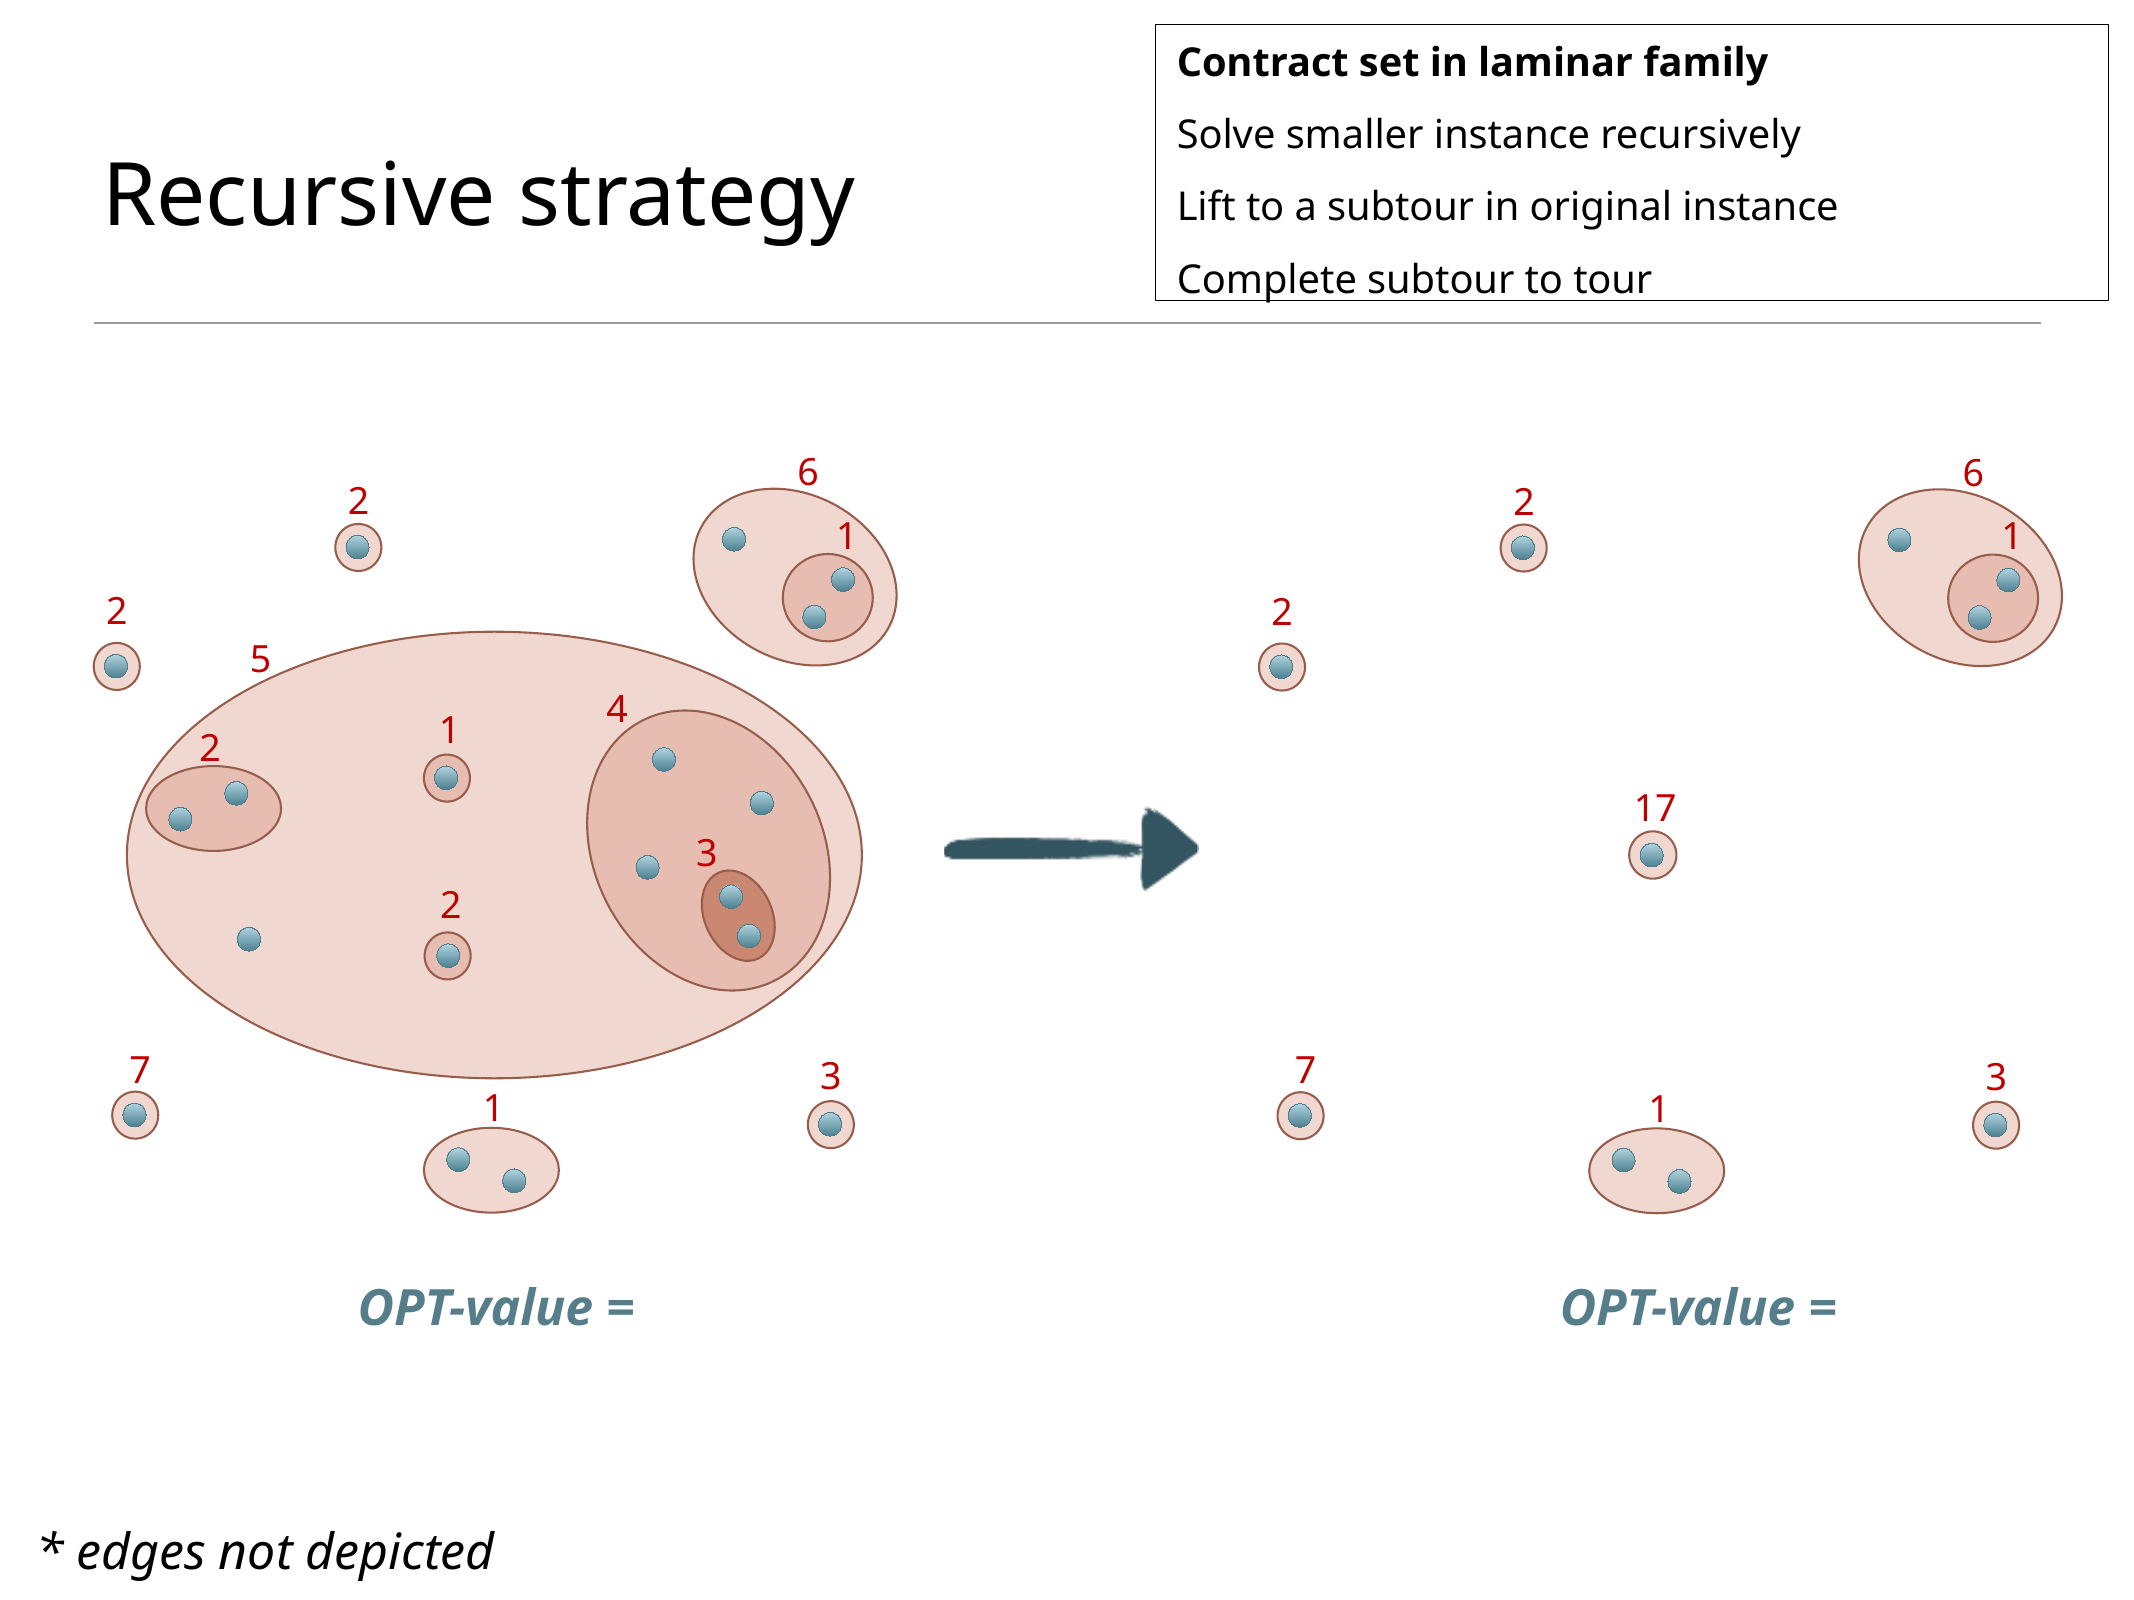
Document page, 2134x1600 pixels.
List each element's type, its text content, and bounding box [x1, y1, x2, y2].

text_box 7 [1286, 1038, 1325, 1100]
text_box 5 [241, 626, 280, 688]
text_box [423, 760, 470, 802]
text_box [1640, 843, 1664, 867]
text_box 1 [430, 698, 469, 760]
text_box 4 [598, 676, 637, 739]
text_box [1968, 605, 1992, 630]
text_box [237, 927, 261, 952]
text_box 2 [339, 468, 378, 531]
text_box 3 [1977, 1044, 2016, 1107]
text_box 1 [474, 1076, 513, 1138]
text_box [1858, 489, 2062, 667]
text_box [104, 654, 128, 678]
text_box [1612, 1148, 1636, 1172]
text_box [1887, 528, 1911, 552]
text_box [1258, 643, 1306, 691]
text_box [436, 943, 460, 968]
text_box [802, 605, 826, 629]
text_box [1948, 554, 2039, 642]
text_box 17 [1625, 775, 1686, 838]
text_box [346, 535, 370, 559]
text_box [1269, 654, 1293, 679]
text_box [335, 531, 382, 571]
text_box [93, 642, 140, 690]
text_box [737, 924, 761, 948]
text_box * edges not depicted [27, 1511, 504, 1589]
text_box [719, 884, 743, 909]
text_box [1983, 1113, 2007, 1137]
text_box [1629, 838, 1677, 879]
text_box [1589, 1129, 1725, 1214]
text_box [831, 567, 855, 592]
text_box 6 [788, 439, 828, 502]
text_box [122, 1103, 147, 1127]
text_box [224, 781, 248, 806]
text_box 7 [121, 1037, 160, 1100]
text_box [693, 488, 897, 666]
text_box 1 [1639, 1076, 1679, 1139]
text_box [1973, 1107, 2020, 1149]
text_box [782, 554, 873, 642]
text_box 2 [1504, 469, 1544, 531]
text_box [424, 935, 471, 980]
text_box [701, 870, 775, 961]
text_box 2 [190, 715, 230, 777]
text_box 2 [431, 873, 470, 935]
text_box [636, 855, 660, 880]
text_box 2 [97, 579, 136, 641]
text_box [434, 765, 458, 790]
text_box [807, 1106, 854, 1149]
text_box [1511, 535, 1535, 560]
text_box [818, 1112, 842, 1137]
text_box Contract set in laminar family Solve smaller instance recursively Lift to a subtour in original instance Complete subtour to tour [1155, 26, 2111, 313]
text_box [1277, 1097, 1324, 1140]
text_box [168, 807, 192, 832]
text_box 1 [1992, 503, 2032, 566]
text_box [587, 710, 831, 991]
text_box [126, 631, 862, 1078]
text_box 6 [1954, 440, 1993, 502]
text_box [146, 767, 282, 851]
text_box [1288, 1103, 1312, 1128]
title Recursive strategy [93, 21, 2041, 252]
text_box [112, 1096, 159, 1139]
picture [934, 804, 1200, 893]
text_box [652, 747, 676, 772]
text_box [502, 1168, 526, 1193]
text_box 1 [827, 503, 866, 565]
text_box 3 [687, 820, 726, 882]
text_box [722, 527, 746, 552]
text_box [423, 1129, 559, 1213]
text_box [446, 1147, 470, 1172]
text_box 2 [1262, 579, 1302, 642]
text_box [750, 791, 774, 815]
text_box [1500, 531, 1547, 572]
text_box [1667, 1169, 1692, 1194]
text_box 3 [811, 1043, 851, 1106]
text_box [1996, 568, 2020, 592]
